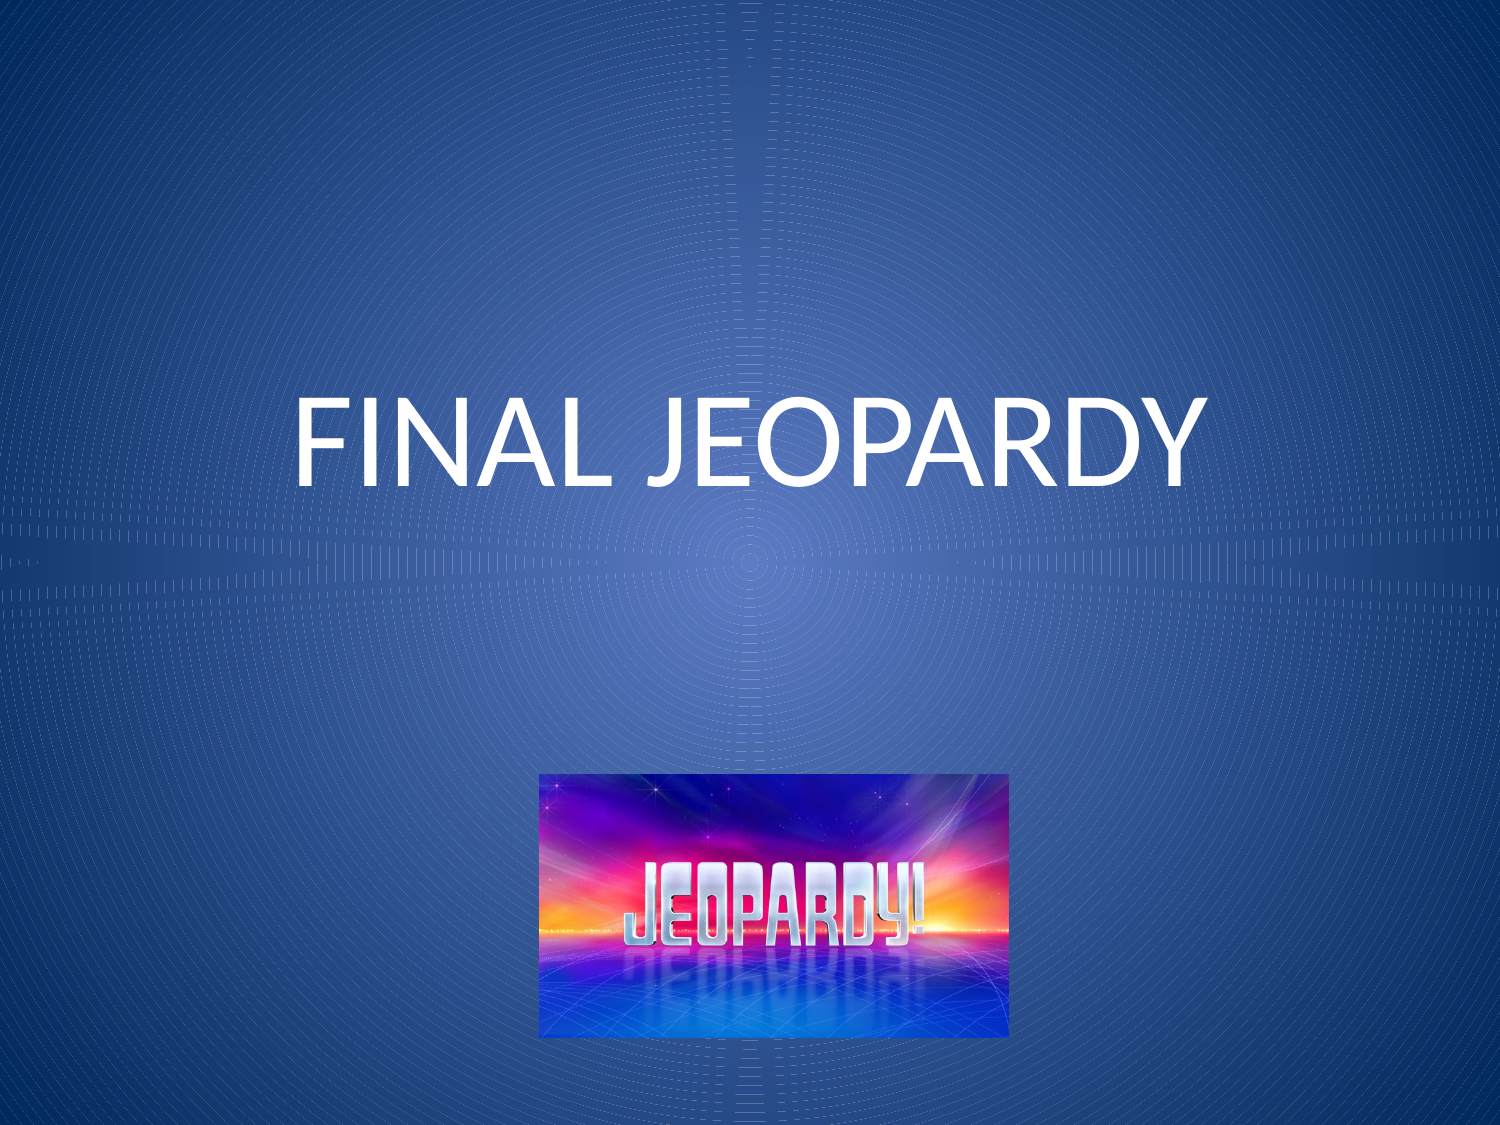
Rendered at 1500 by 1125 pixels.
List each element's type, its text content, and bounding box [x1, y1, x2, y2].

title FINAL JEOPARDY [112, 162, 1388, 700]
picture [538, 774, 1009, 1038]
